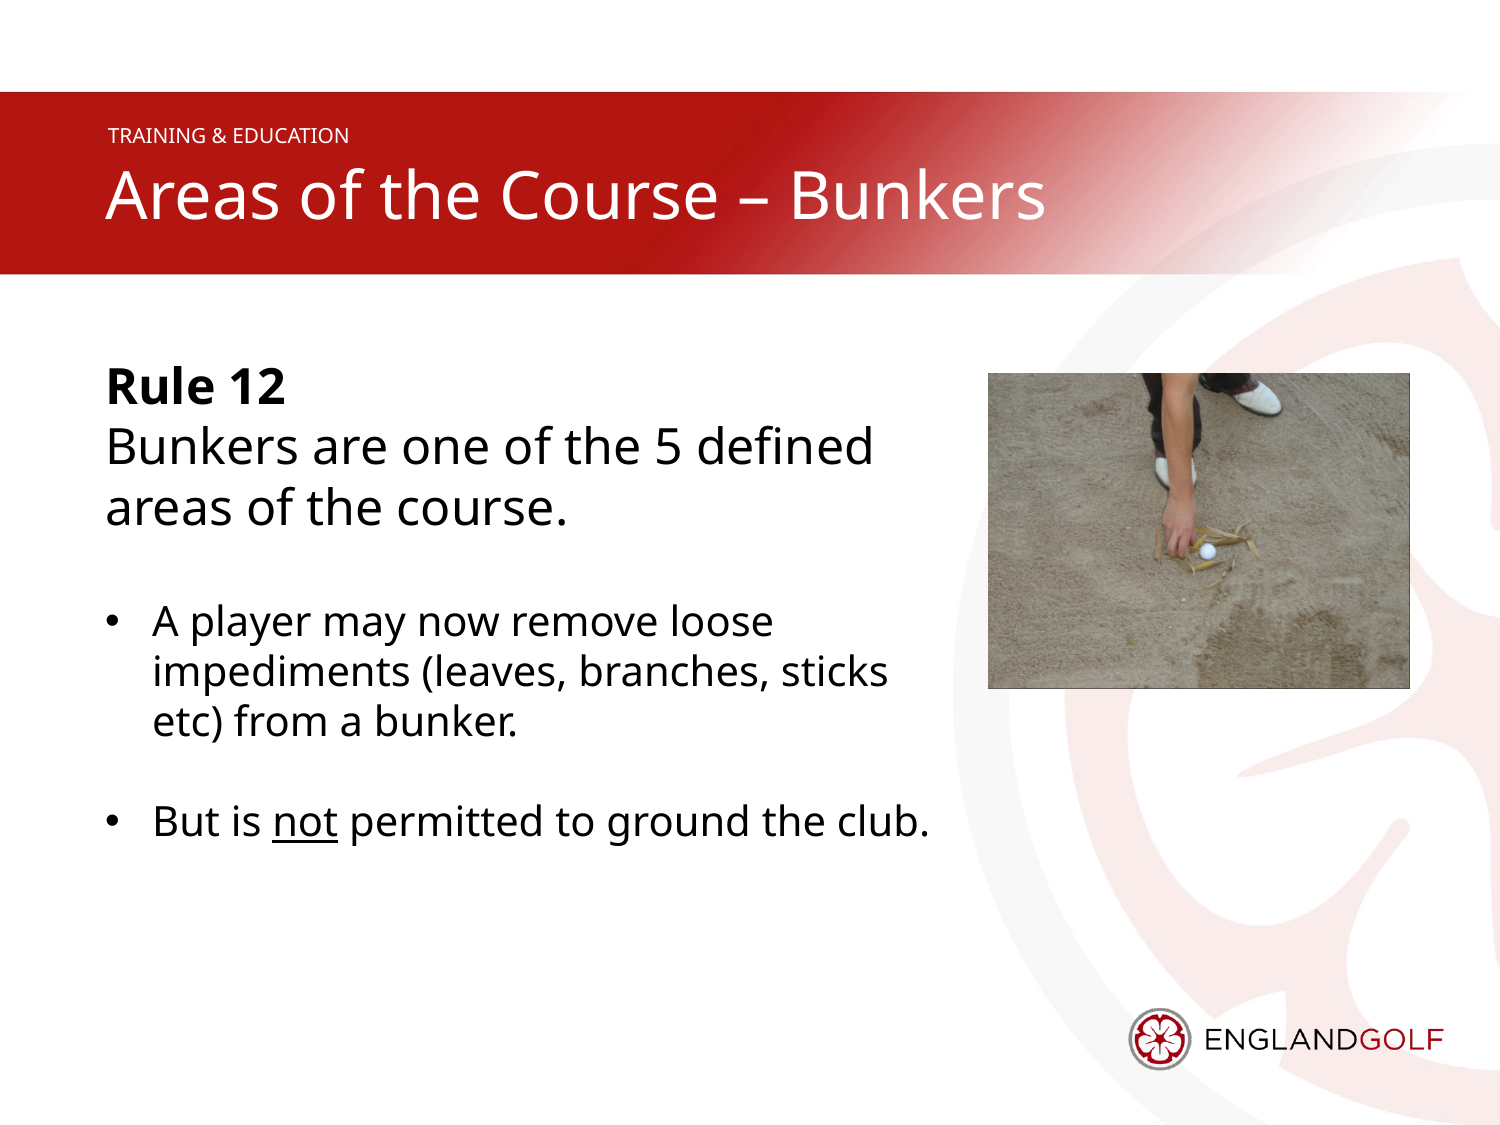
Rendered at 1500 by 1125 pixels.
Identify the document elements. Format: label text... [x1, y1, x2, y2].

picture [0, 0, 1500, 1125]
text_box Rule 12 Bunkers are one of the 5 defined areas of the course. A player may now remove loose impediments (leaves, branches, sticks etc) from a bunker. But is not permitted to ground the club. [90, 347, 952, 973]
title Areas of the Course – Bunkers [90, 145, 1441, 288]
